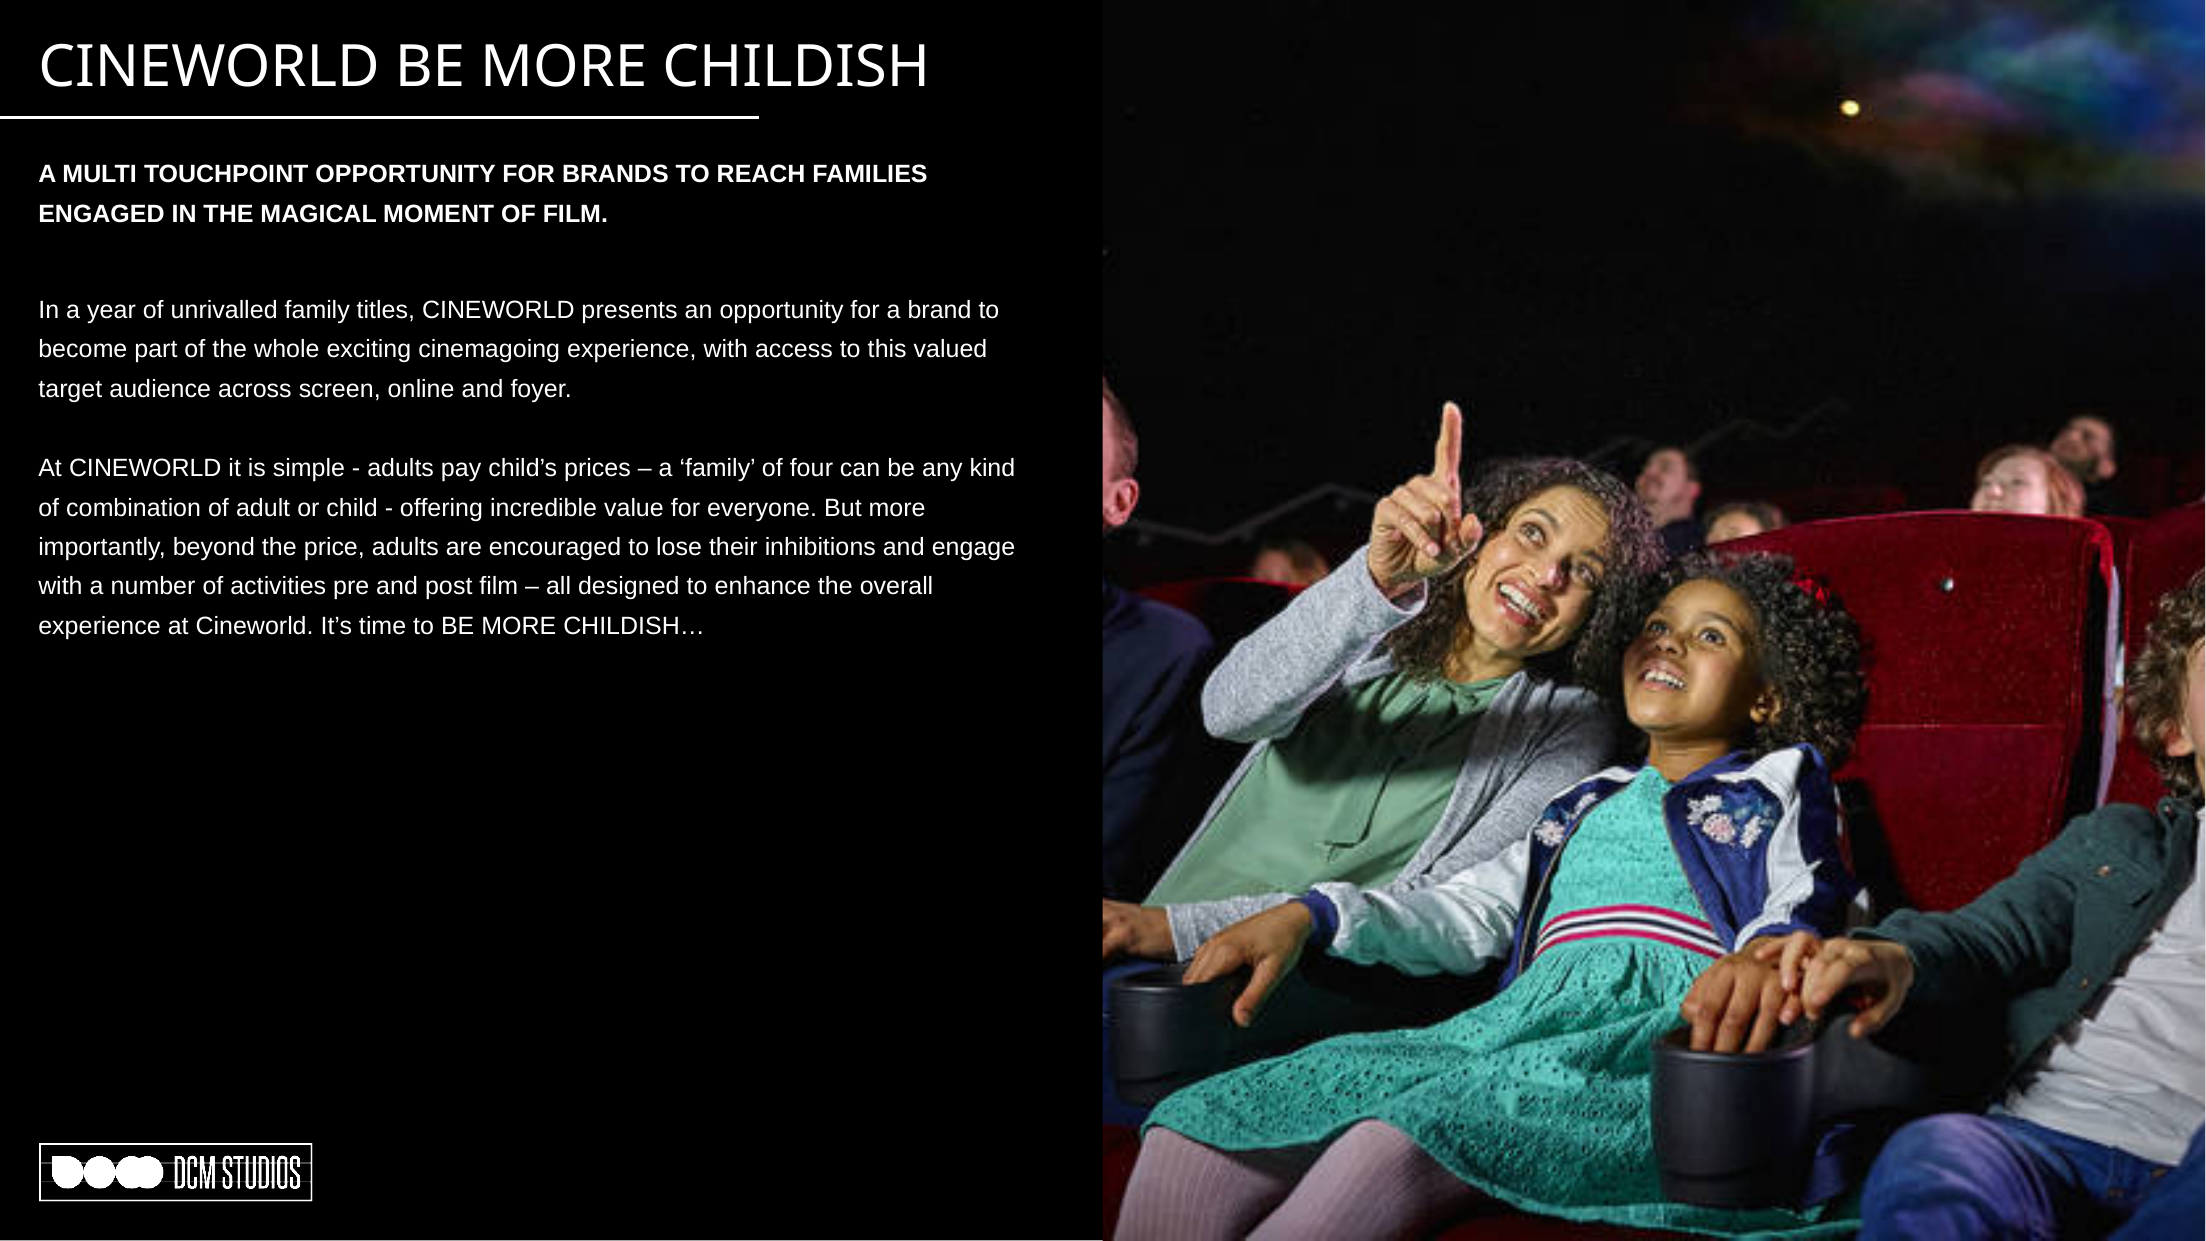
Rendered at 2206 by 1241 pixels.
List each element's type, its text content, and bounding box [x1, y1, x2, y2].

list A MULTI TOUCHPOINT OPPORTUNITY FOR BRANDS TO REACH FAMILIES ENGAGED IN THE MAGICAL MOMENT OF FILM. [38, 148, 1025, 243]
picture [1102, 0, 2206, 1241]
picture [38, 1142, 313, 1202]
list In a year of unrivalled family titles, CINEWORLD presents an opportunity for a brand to become part of the whole exciting cinemagoing experience, with access to this valued target audience across screen, online and foyer. At CINEWORLD it is simple - adults pay child’s prices – a ‘family’ of four can be any kind of combination of adult or child - offering incredible value for everyone. But more importantly, beyond the price, adults are encouraged to lose their inhibitions and engage with a number of activities pre and post film – all designed to enhance the overall experience at Cineworld. It’s time to BE MORE CHILDISH… [38, 243, 1025, 1112]
title CINEWORLD BE MORE CHILDISH [38, 38, 1102, 88]
